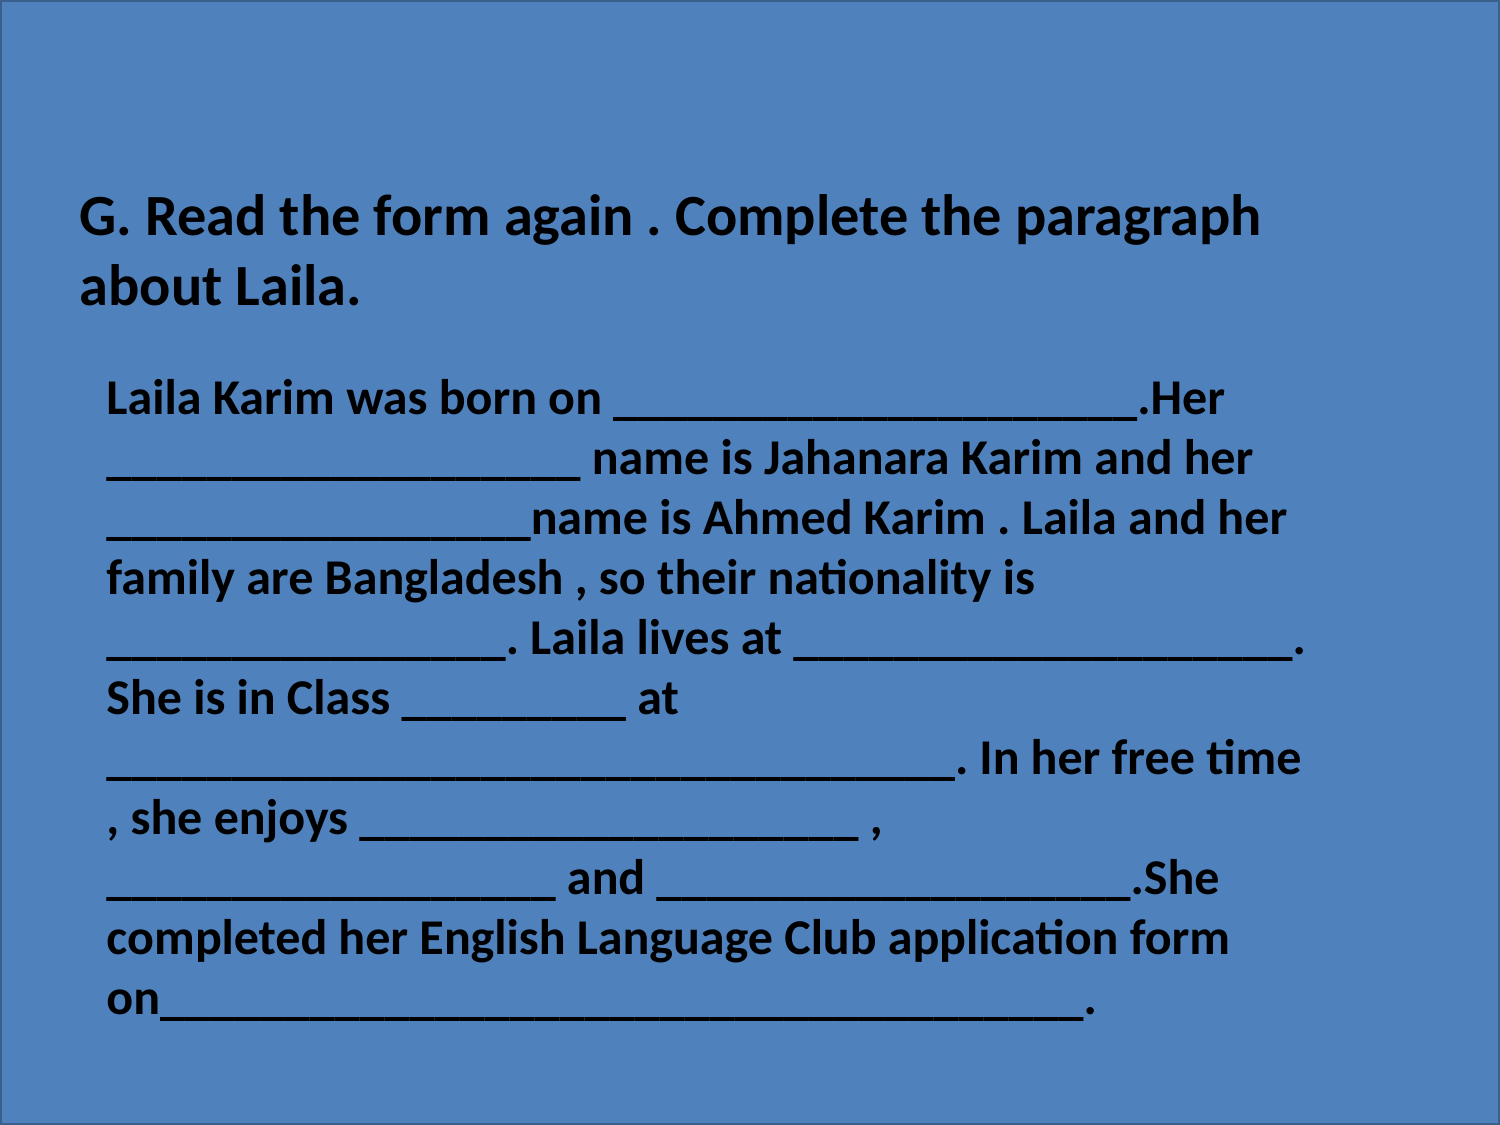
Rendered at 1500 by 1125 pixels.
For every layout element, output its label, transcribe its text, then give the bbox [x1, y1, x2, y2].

text_box Laila Karim was born on _____________________.Her ___________________ name is Jahanara Karim and her _________________name is Ahmed Karim . Laila and her family are Bangladesh , so their nationality is ________________. Laila lives at ____________________. She is in Class _________ at __________________________________. In her free time , she enjoys ____________________ , __________________ and ___________________.She completed her English Language Club application form on_____________________________________. [91, 357, 1327, 1033]
text_box [0, 0, 1500, 1125]
text_box G. Read the form again . Complete the paragraph about Laila. [65, 169, 1373, 325]
